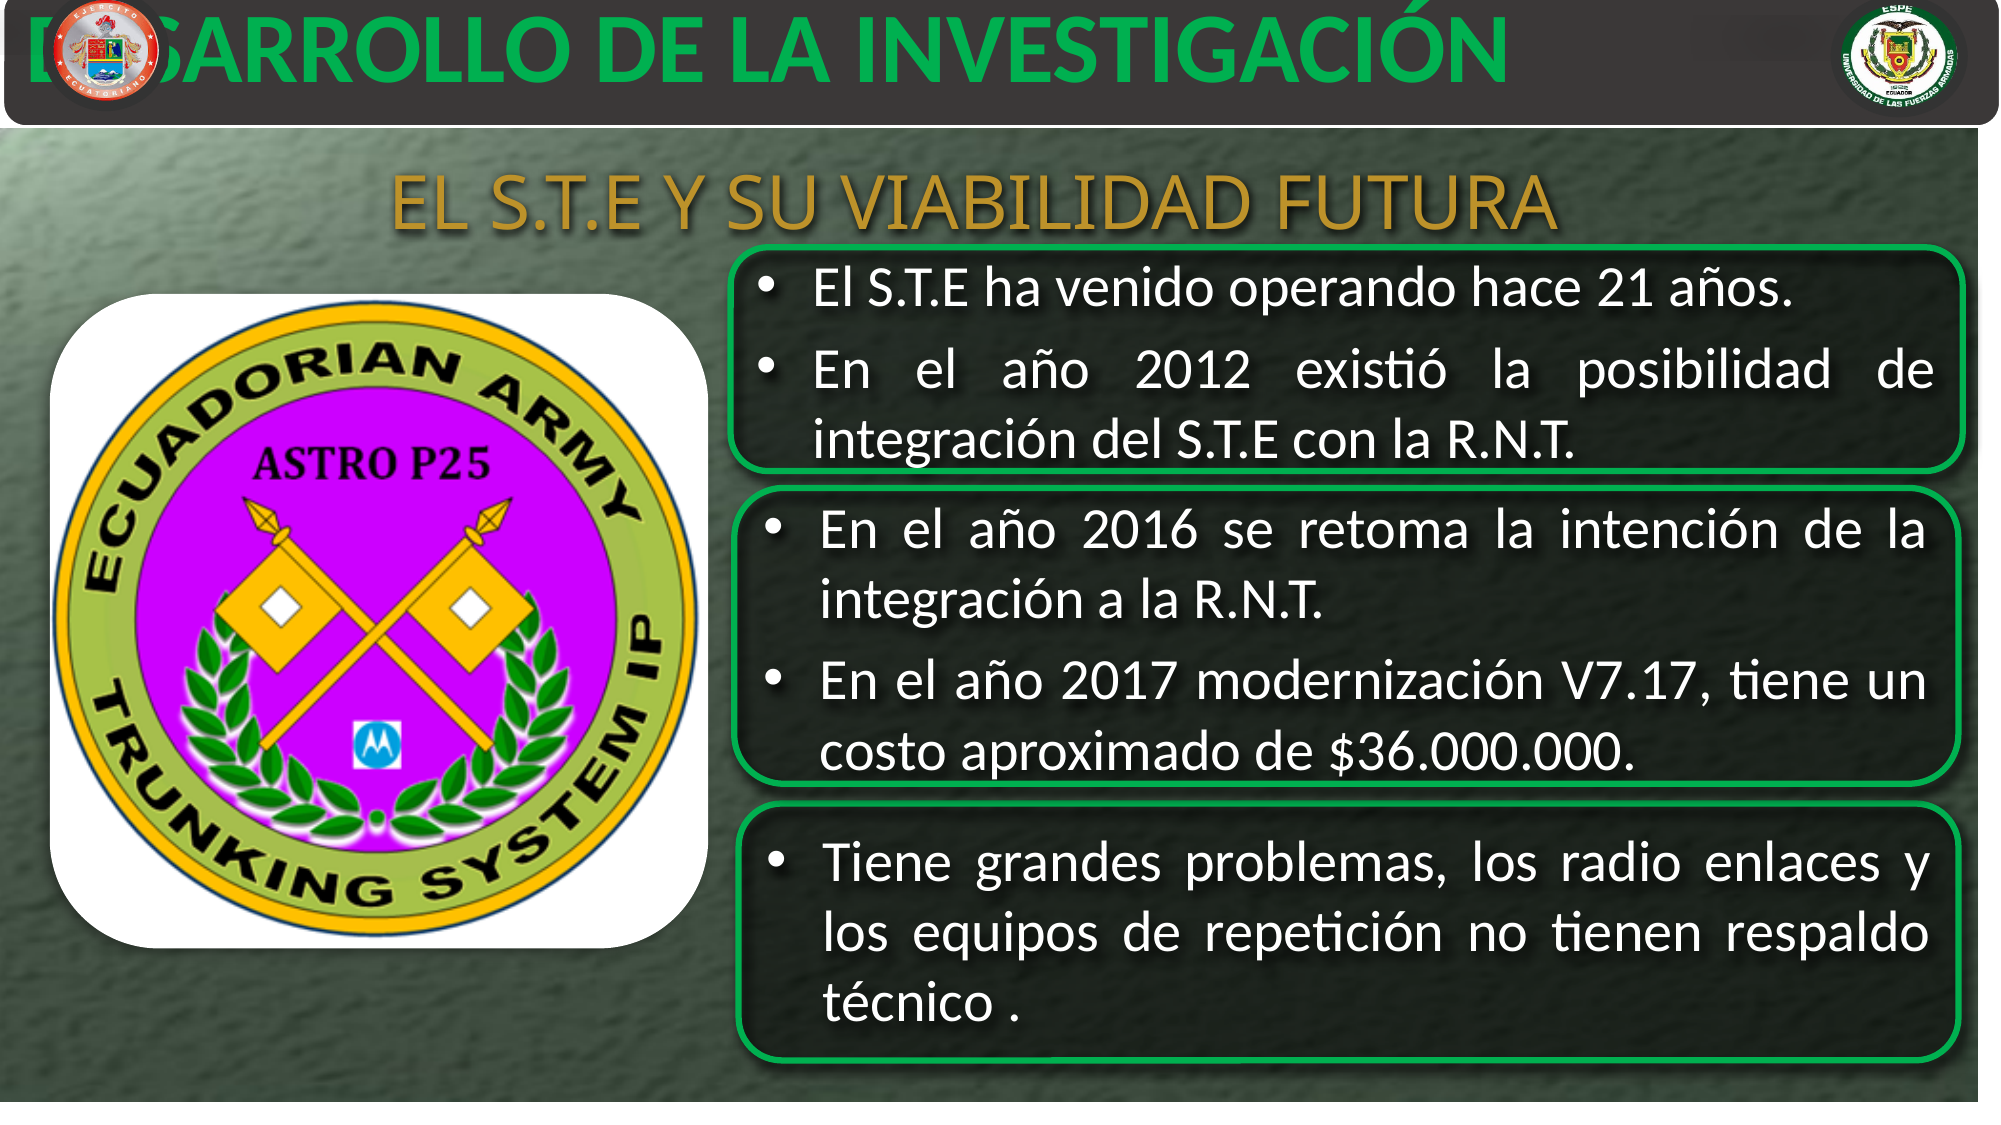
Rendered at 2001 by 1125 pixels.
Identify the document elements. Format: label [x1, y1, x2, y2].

picture [48, 0, 164, 106]
picture [1835, 0, 1963, 113]
picture [0, 128, 1979, 1102]
text_box [3, 0, 2000, 127]
